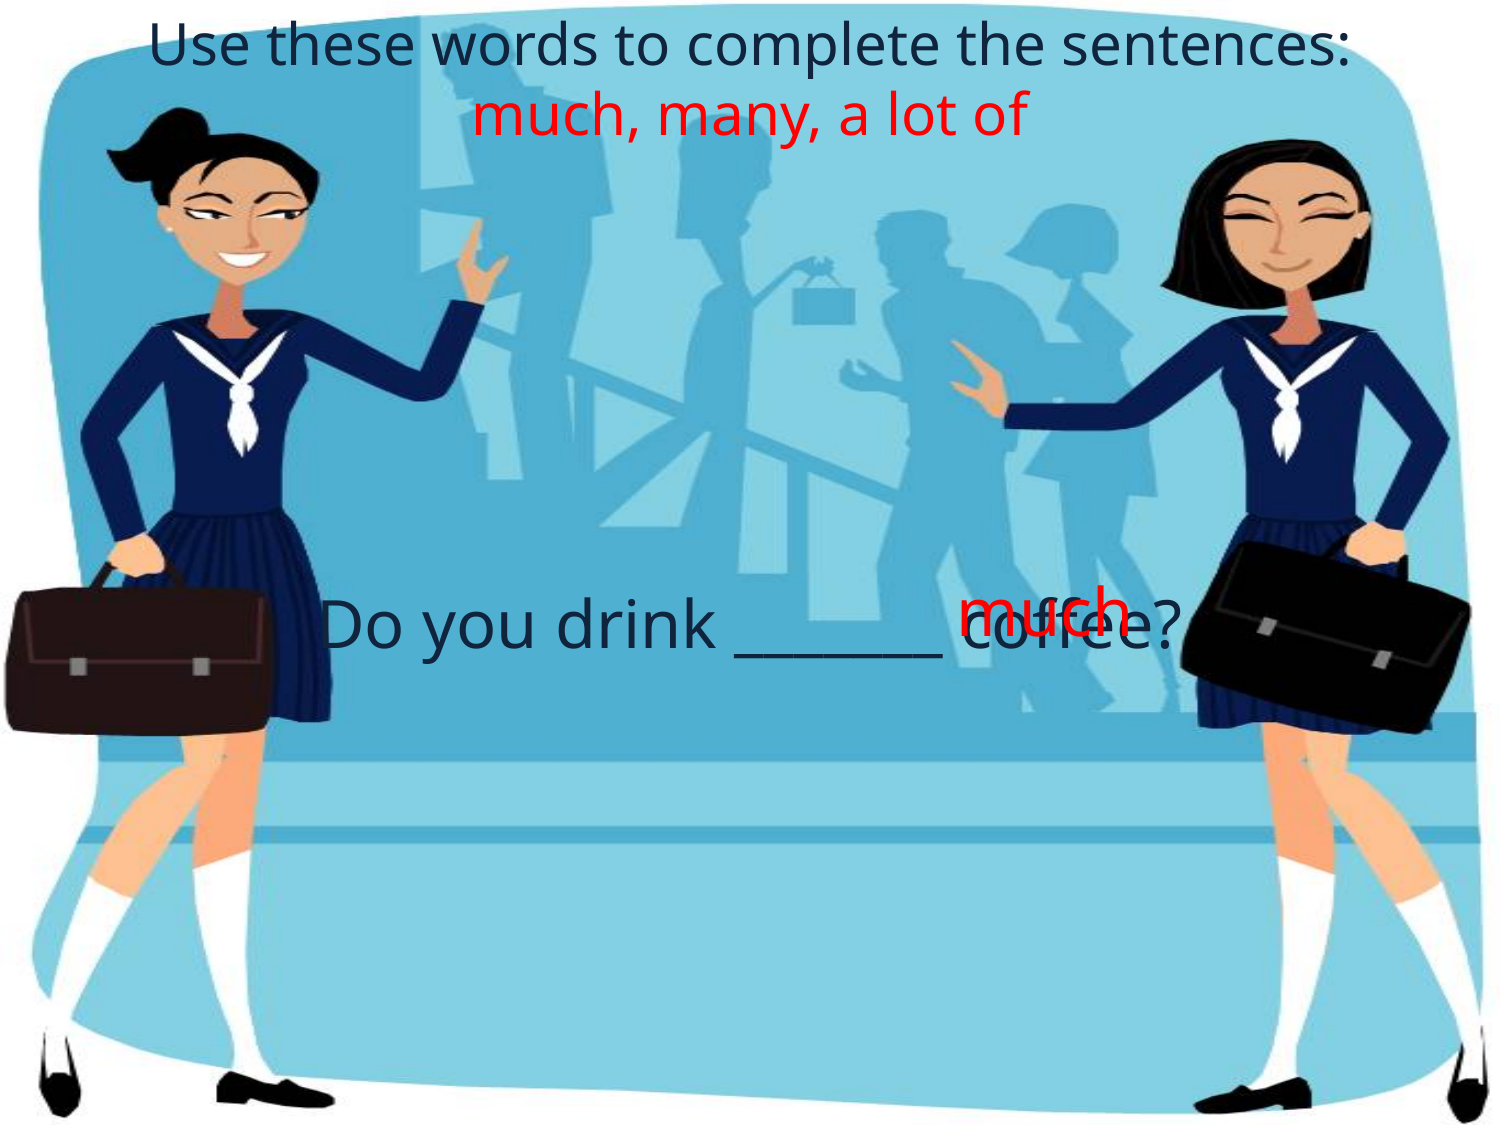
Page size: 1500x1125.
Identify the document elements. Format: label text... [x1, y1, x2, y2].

picture [0, 225, 1500, 1125]
text_box Use these words to complete the sentences: much, many, a lot of [0, 0, 1500, 225]
text_box much [797, 562, 1294, 658]
text_box Do you drink _______ coffee? [182, 574, 1317, 669]
